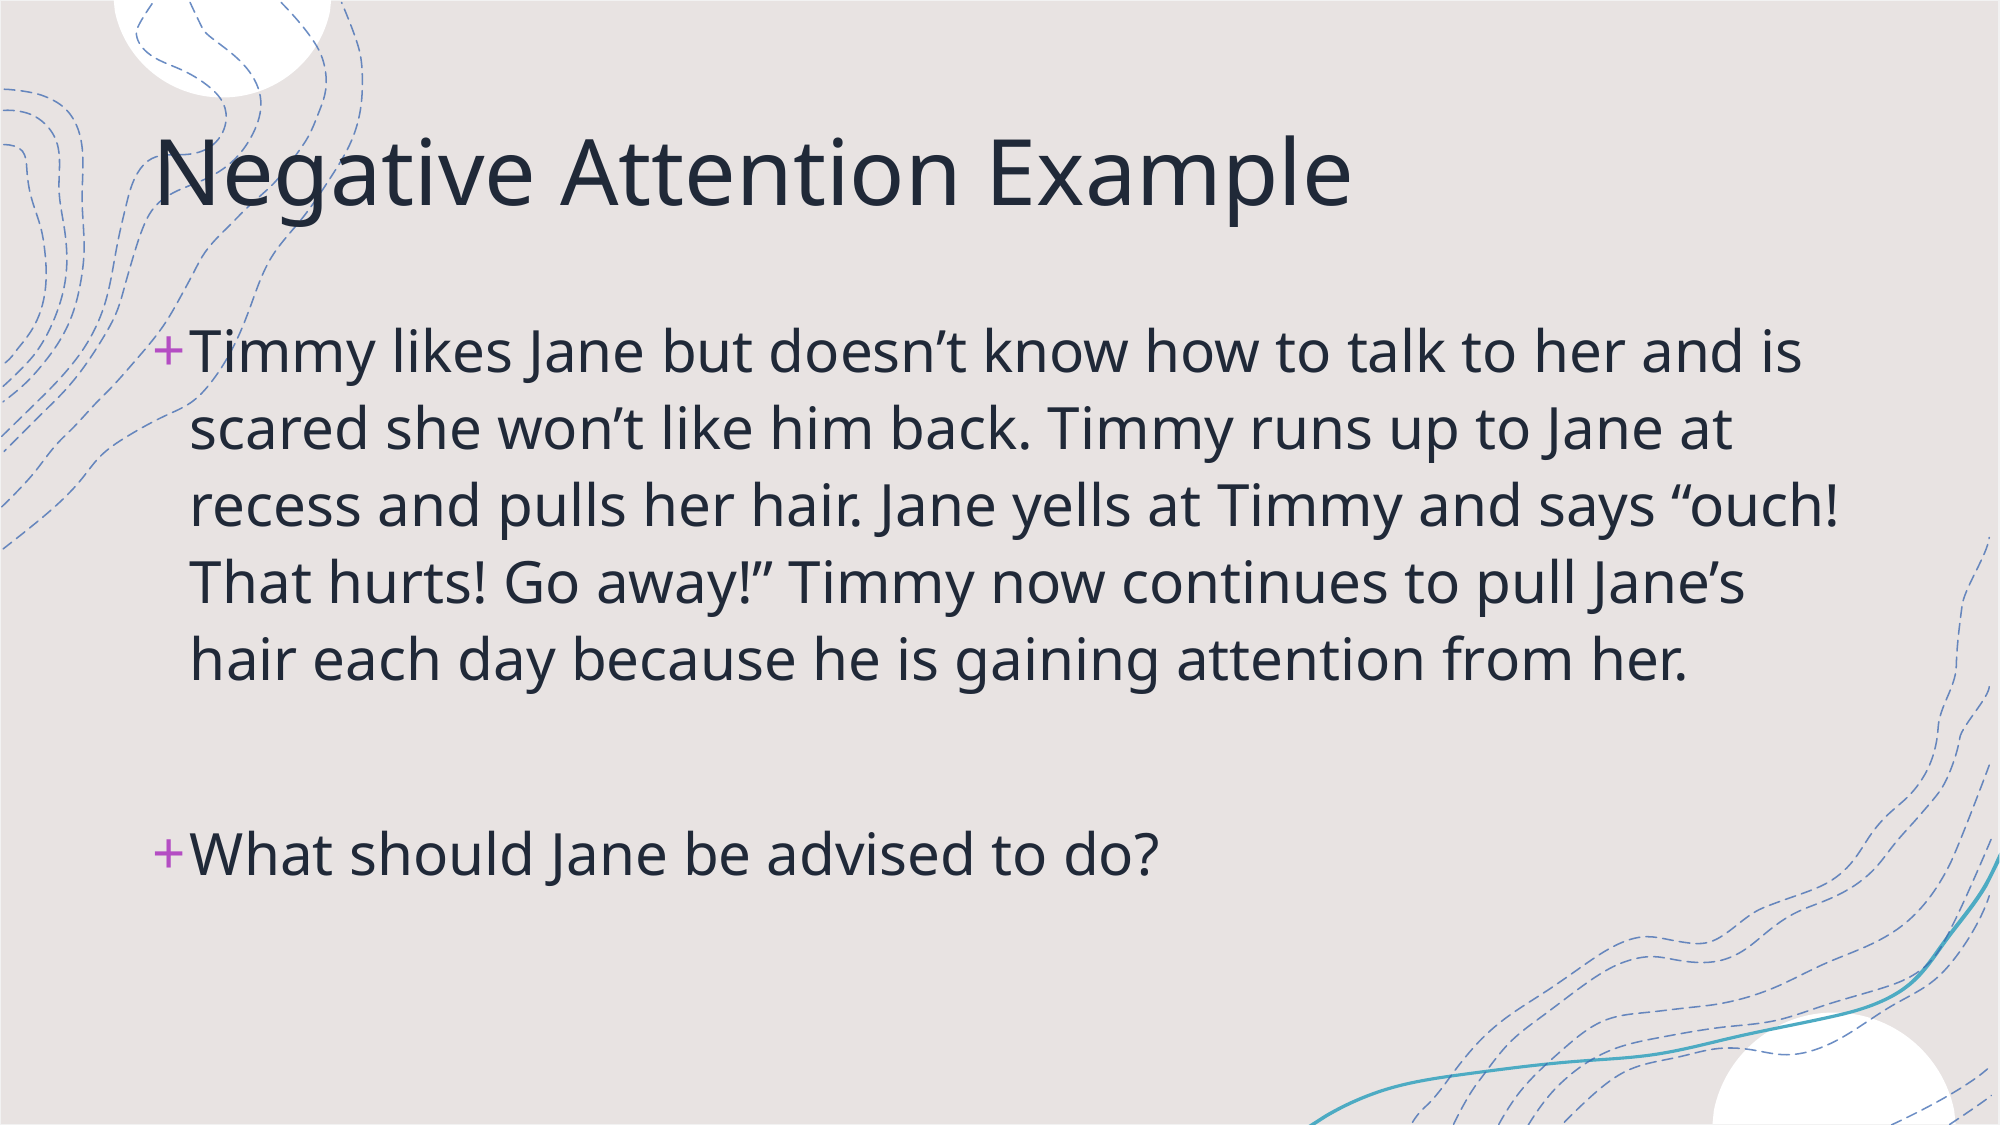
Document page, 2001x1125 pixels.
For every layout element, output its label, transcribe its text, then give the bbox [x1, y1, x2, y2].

list Timmy likes Jane but doesn’t know how to talk to her and is scared she won’t like him back. Timmy runs up to Jane at recess and pulls her hair. Jane yells at Timmy and says “ouch! That hurts! Go away!” Timmy now continues to pull Jane’s hair each day because he is gaining attention from her. What should Jane be advised to do? [137, 299, 1863, 1014]
title Negative Attention Example [137, 59, 1863, 278]
